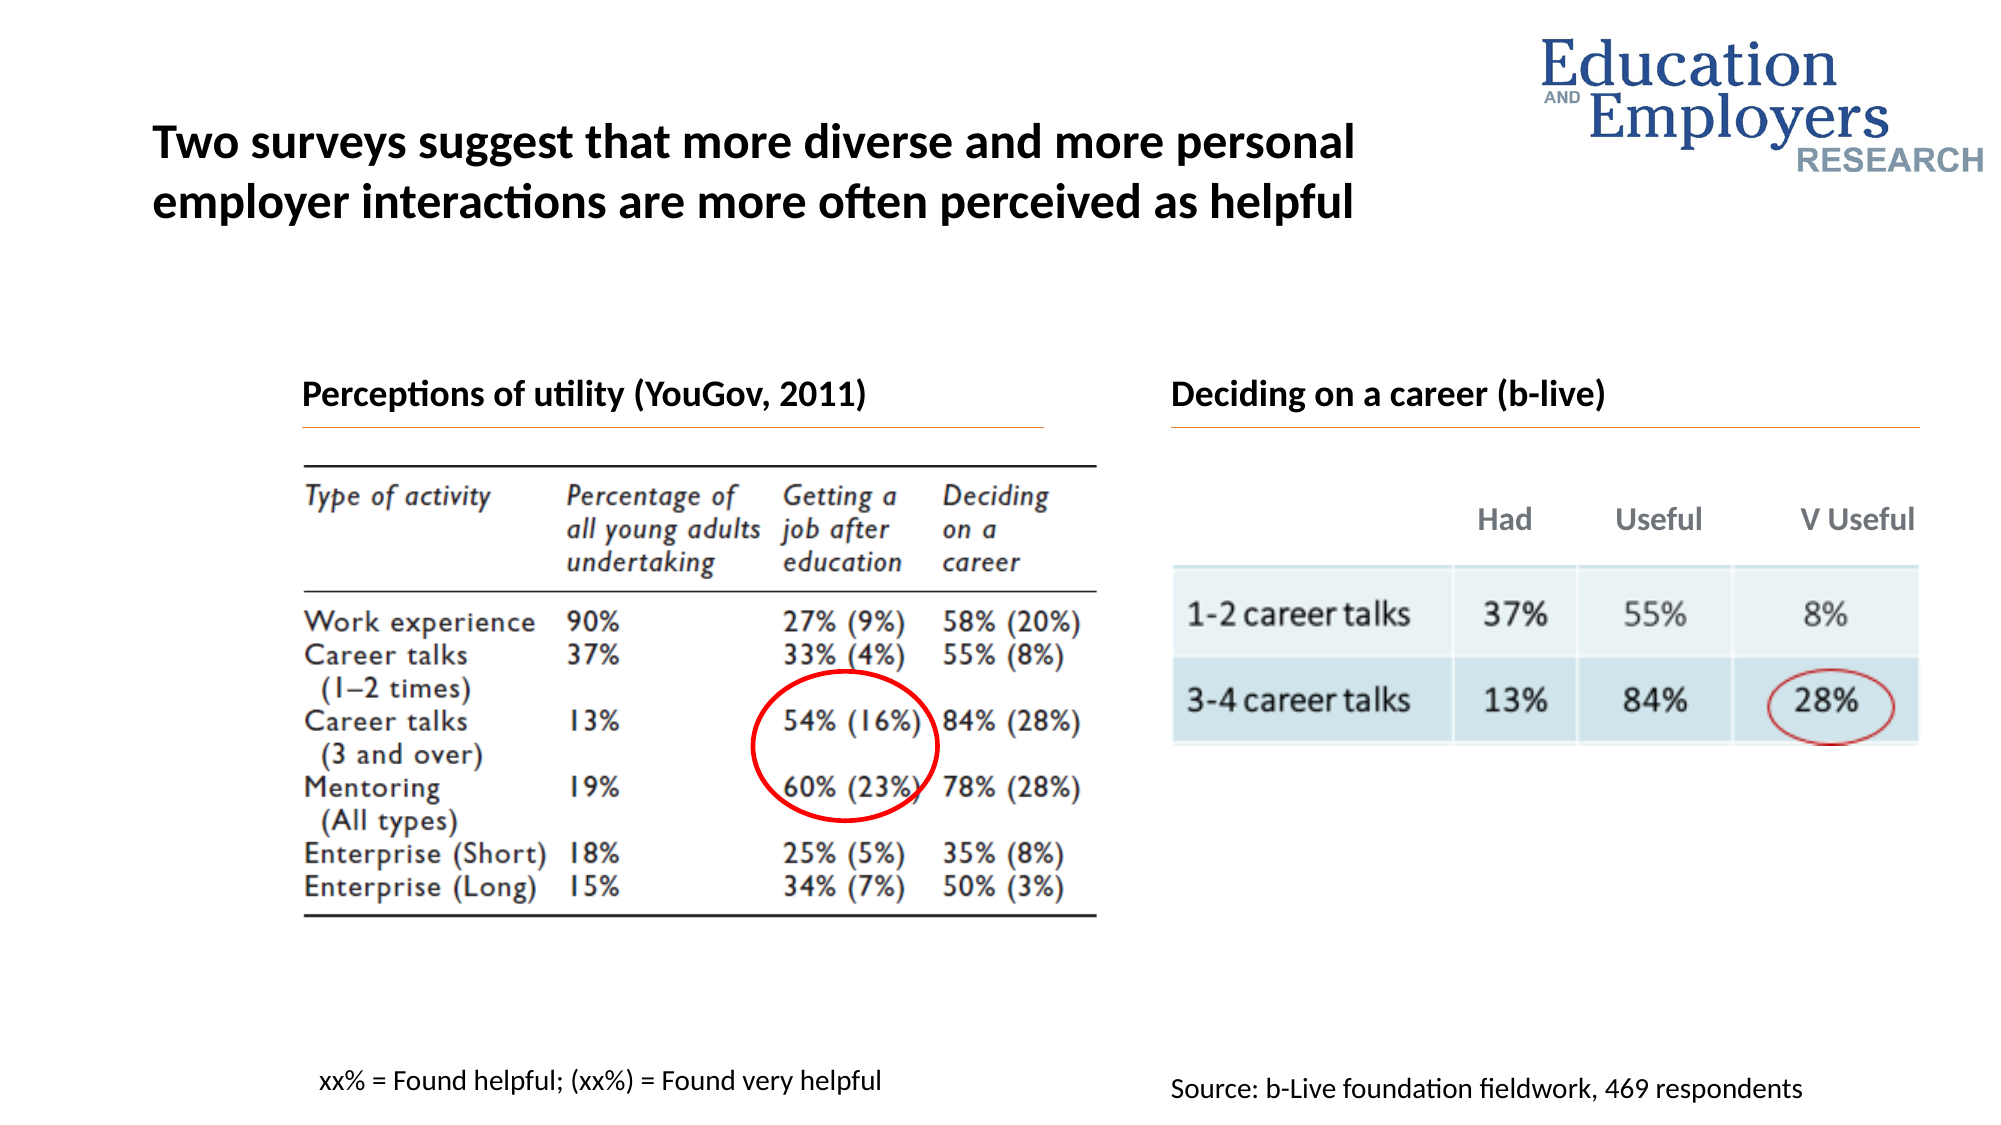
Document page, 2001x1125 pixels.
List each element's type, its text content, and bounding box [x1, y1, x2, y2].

text_box Source: b-Live foundation fieldwork, 469 respondents [1156, 1062, 1844, 1112]
text_box Deciding on a career (b-live) [1171, 372, 1856, 415]
text_box Had Useful V Useful [1140, 481, 1966, 596]
picture [1520, 27, 2000, 191]
picture [1168, 565, 1921, 746]
title Two surveys suggest that more diverse and more personal employer interactions are more often perceived as helpful [137, 60, 1553, 278]
picture [284, 464, 1097, 927]
text_box Perceptions of utility (YouGov, 2011) [302, 372, 987, 415]
text_box xx% = Found helpful; (xx%) = Found very helpful [319, 1064, 1156, 1098]
